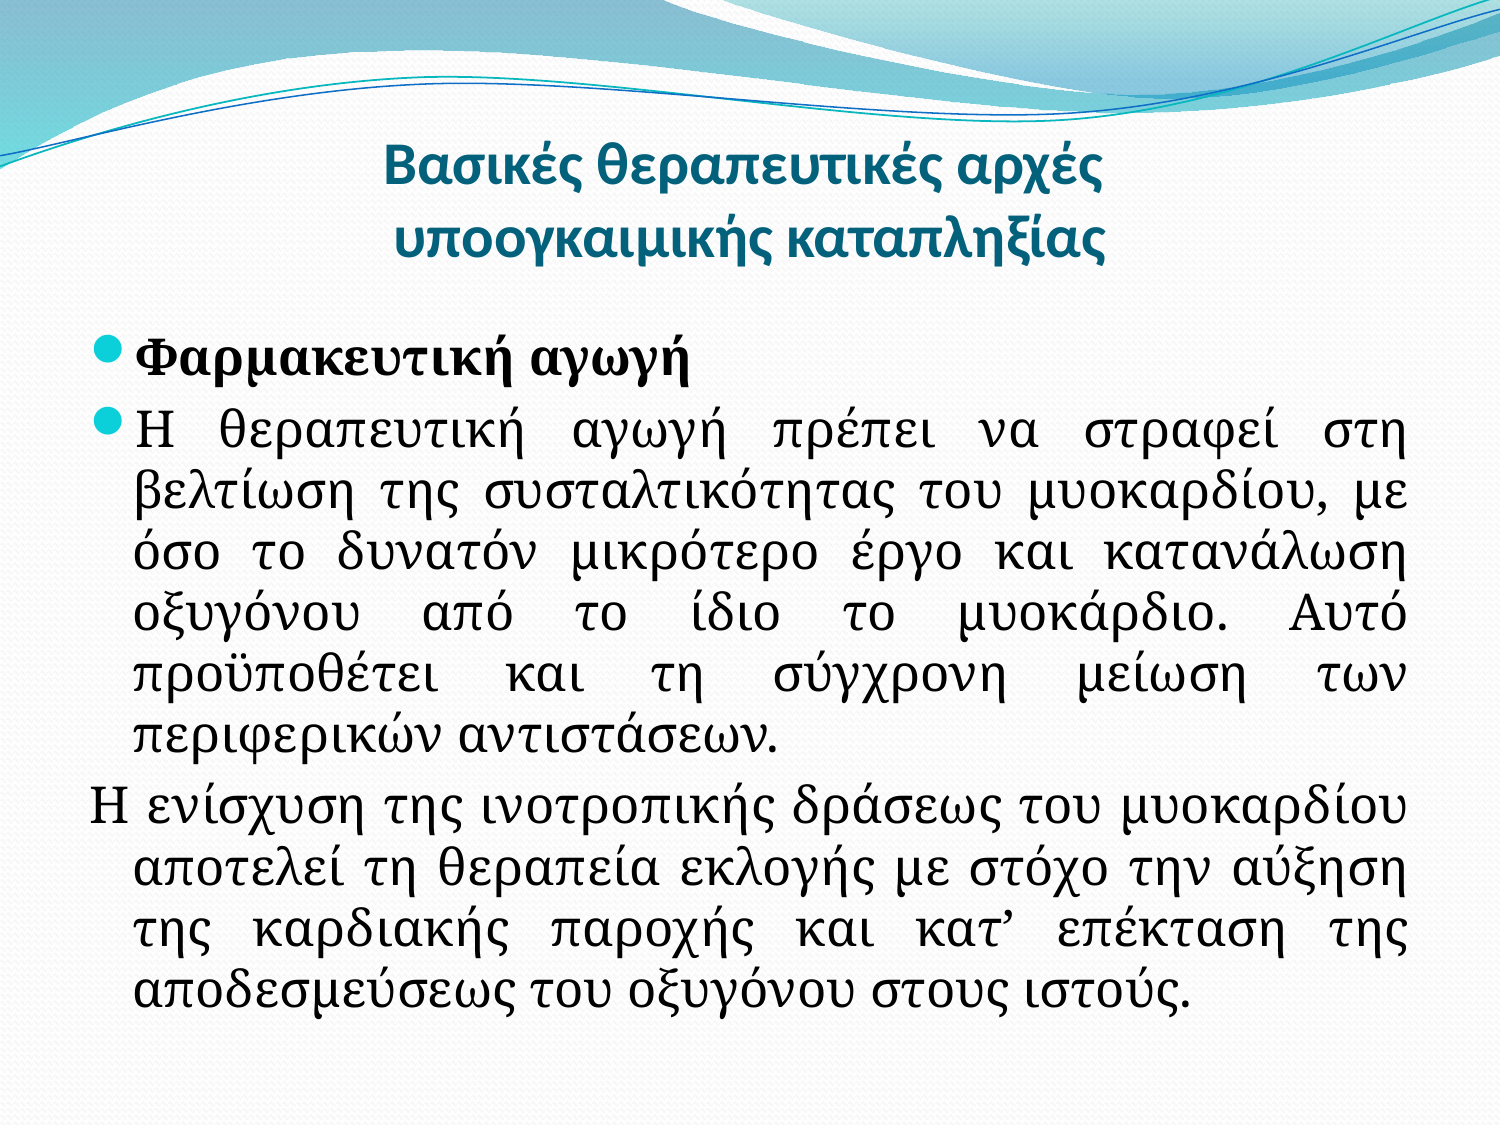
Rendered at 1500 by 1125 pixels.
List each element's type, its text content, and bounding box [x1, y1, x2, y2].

title Βασικές θεραπευτικές αρχές υποογκαιμικής καταπληξίας [75, 115, 1425, 270]
list Φαρμακευτική αγωγή Η θεραπευτική αγωγή πρέπει να στραφεί στη βελτίωση της συσταλτικότητας του μυοκαρδίου, με όσο το δυνατόν μικρότερο έργο και κατανάλωση οξυγόνου από το ίδιο το μυοκάρδιο. Αυτό προϋποθέτει και τη σύγχρονη μείωση των περιφερικών αντιστάσεων. Η ενίσχυση της ινοτροπικής δράσεως του μυοκαρδίου αποτελεί τη θεραπεία εκλογής με στόχο την αύξηση της καρδιακής παροχής και κατ’ επέκταση της αποδεσμεύσεως του οξυγόνου στους ιστούς. [75, 317, 1425, 1038]
